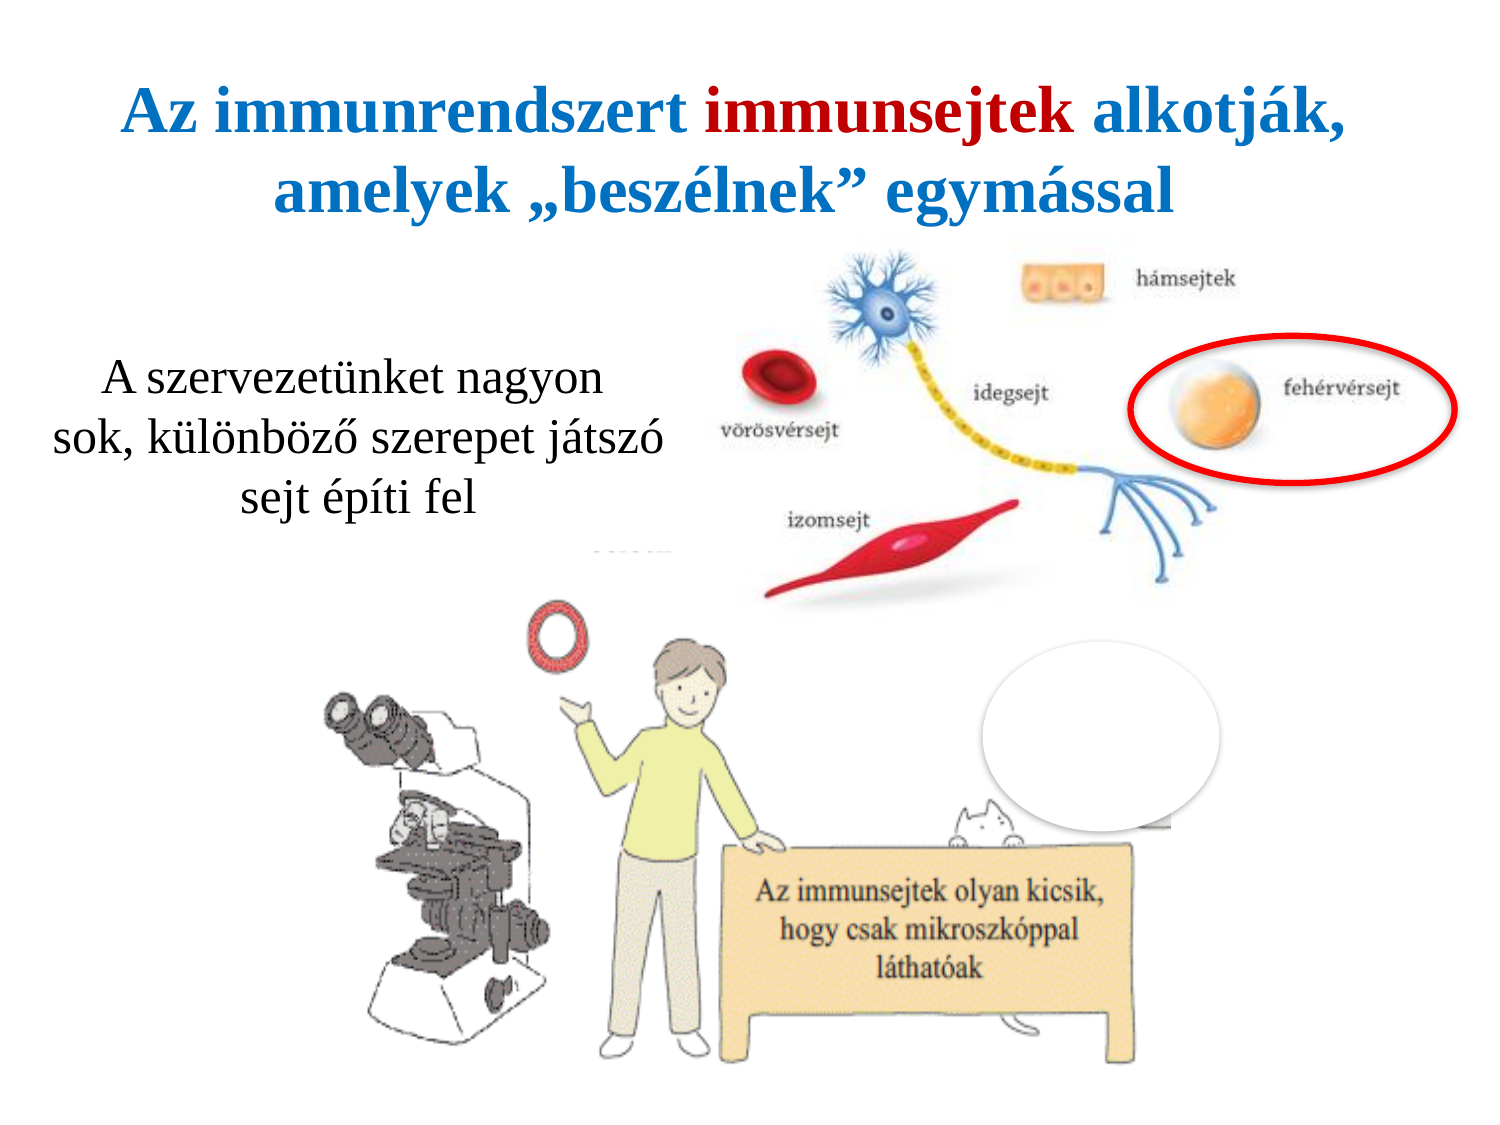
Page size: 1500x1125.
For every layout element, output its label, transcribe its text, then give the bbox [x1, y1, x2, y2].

text_box A szervezetünket nagyon sok, különböző szerepet játszó sejt építi fel [19, 336, 670, 531]
text_box [1443, 380, 1456, 438]
picture [675, 236, 1439, 624]
text_box Az immunrendszert immunsejtek alkotják, amelyek „beszélnek” egymással [73, 58, 1394, 233]
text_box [281, 551, 1220, 1112]
